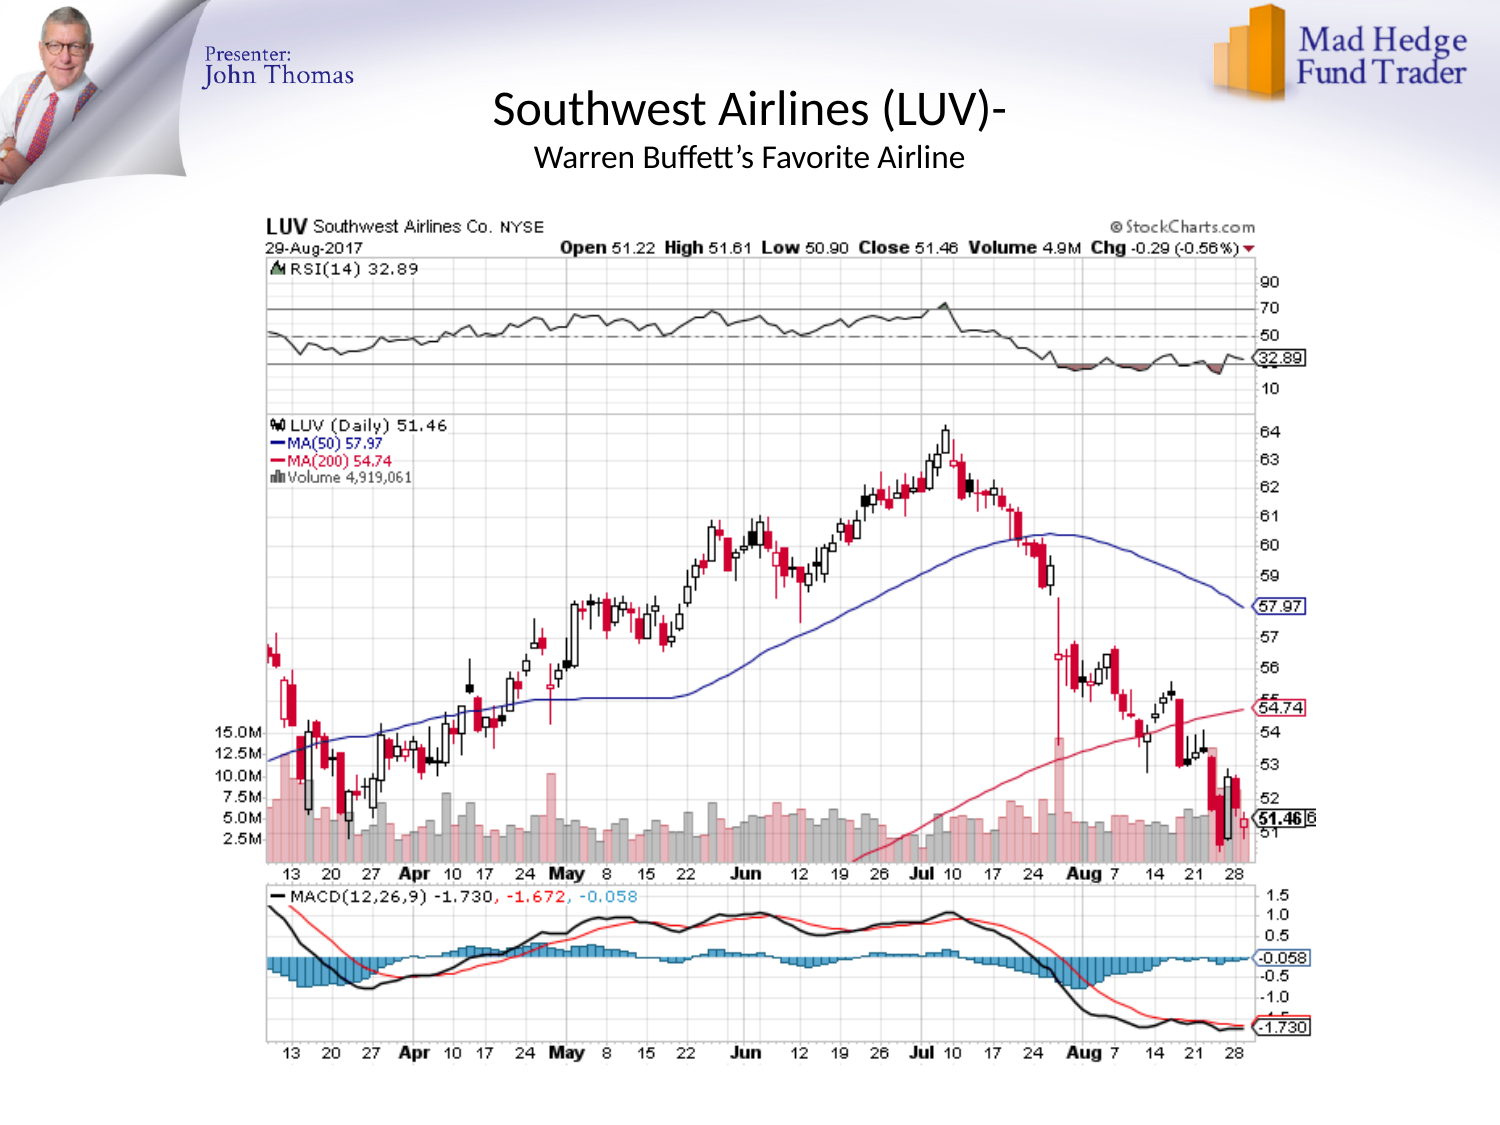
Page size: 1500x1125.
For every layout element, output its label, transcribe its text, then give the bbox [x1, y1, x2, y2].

picture [0, 0, 1500, 1067]
title Southwest Airlines (LUV)- Warren Buffett’s Favorite Airline [75, 37, 1425, 213]
